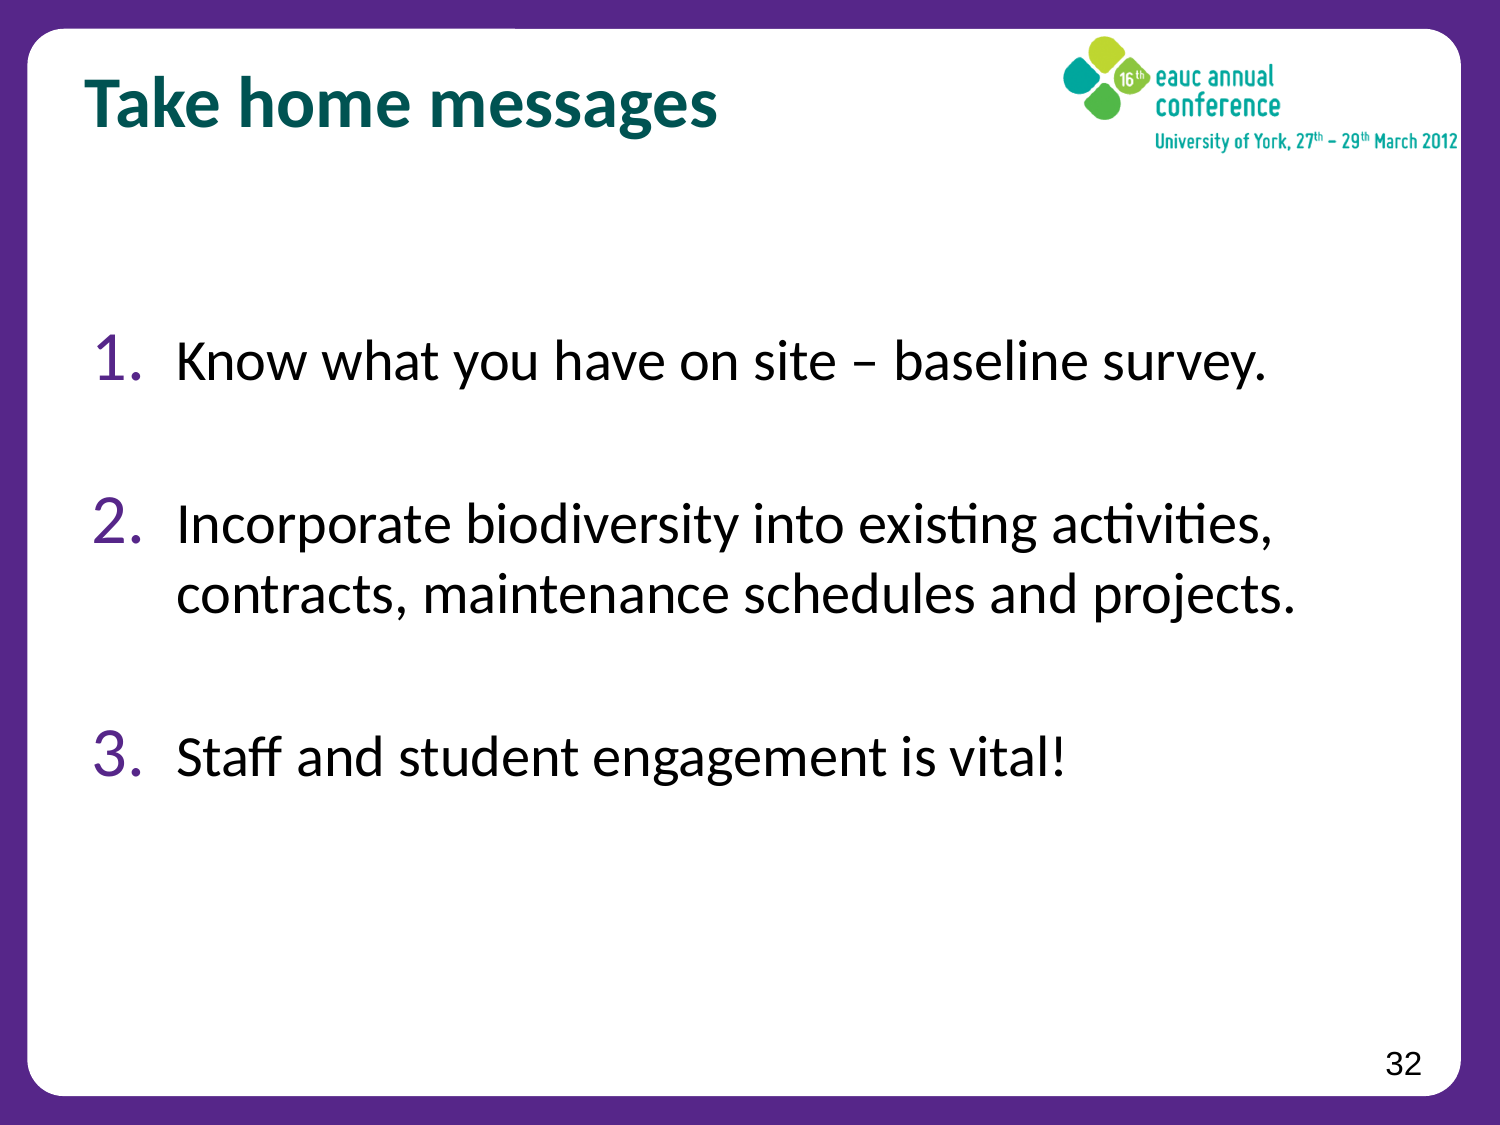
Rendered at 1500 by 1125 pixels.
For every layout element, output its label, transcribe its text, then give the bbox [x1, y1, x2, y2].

title Take home messages [70, 46, 1053, 178]
list Know what you have on site – baseline survey. Incorporate biodiversity into existing activities, contracts, maintenance schedules and projects. Staff and student engagement is vital! [76, 314, 1424, 1024]
picture [1058, 30, 1469, 173]
